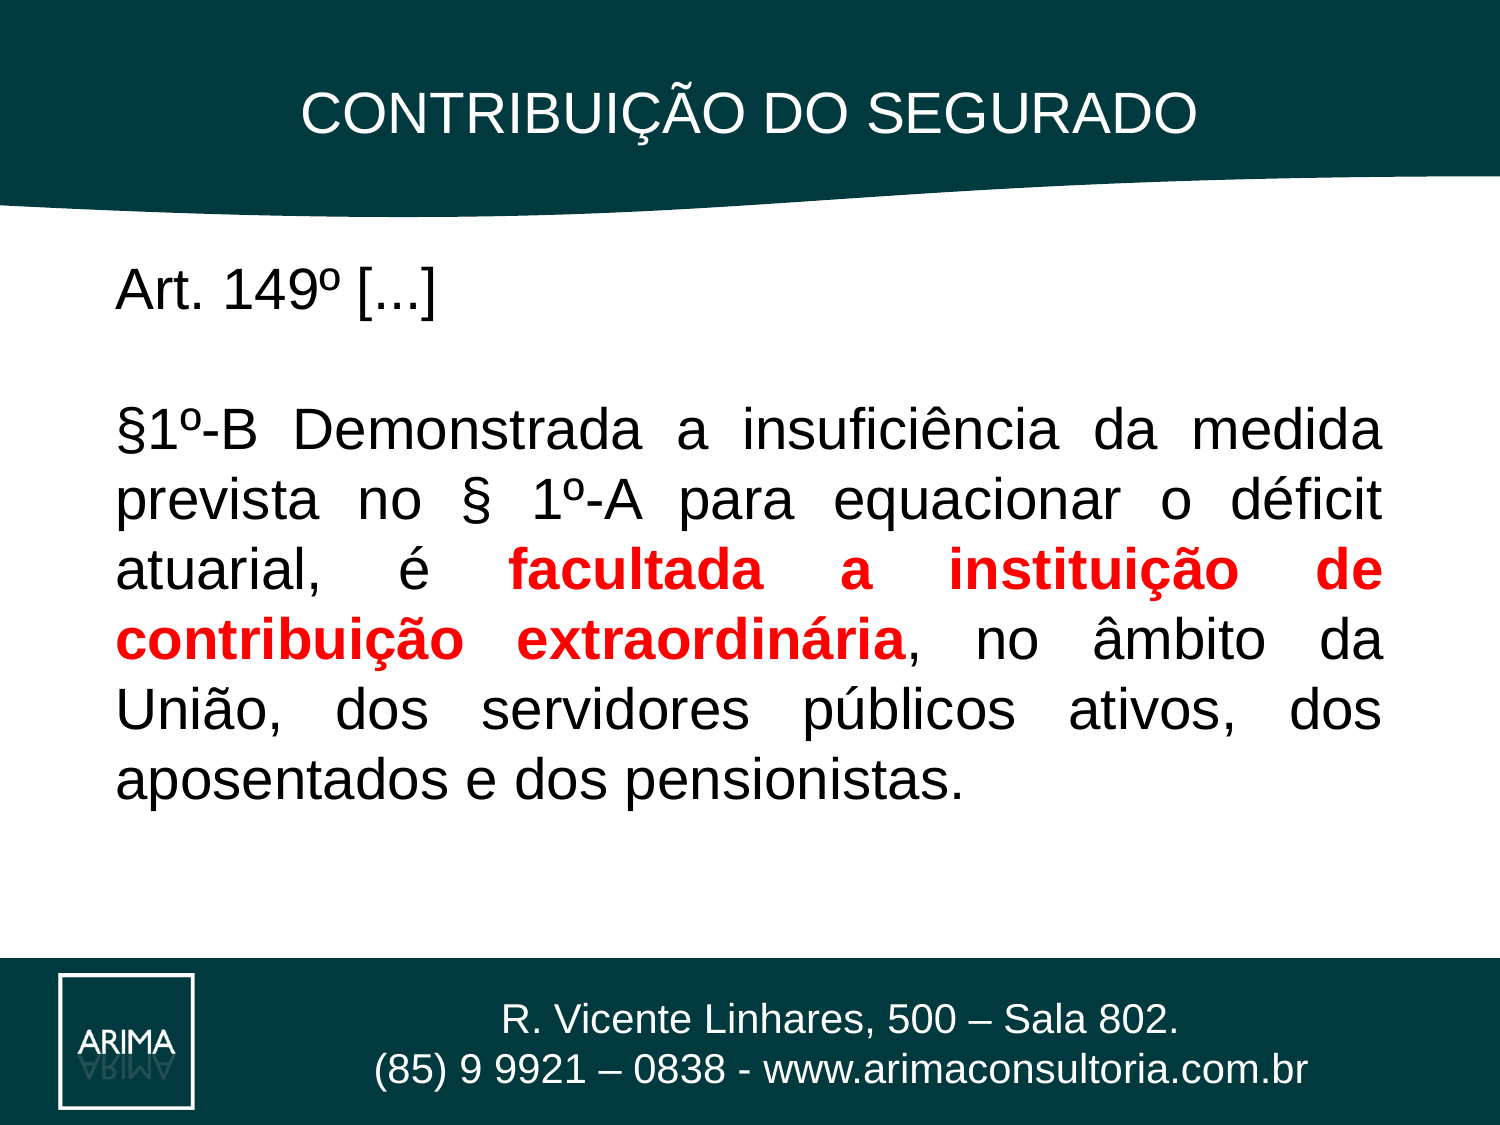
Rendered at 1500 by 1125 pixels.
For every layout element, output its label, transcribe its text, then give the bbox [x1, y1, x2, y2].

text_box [0, 957, 1500, 1125]
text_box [0, 0, 1500, 221]
text_box Art. 149º [...] §1º-B Demonstrada a insuficiência da medida prevista no § 1º-A para equacionar o déficit atuarial, é facultada a instituição de contribuição extraordinária, no âmbito da União, dos servidores públicos ativos, dos aposentados e dos pensionistas. [100, 243, 1400, 819]
